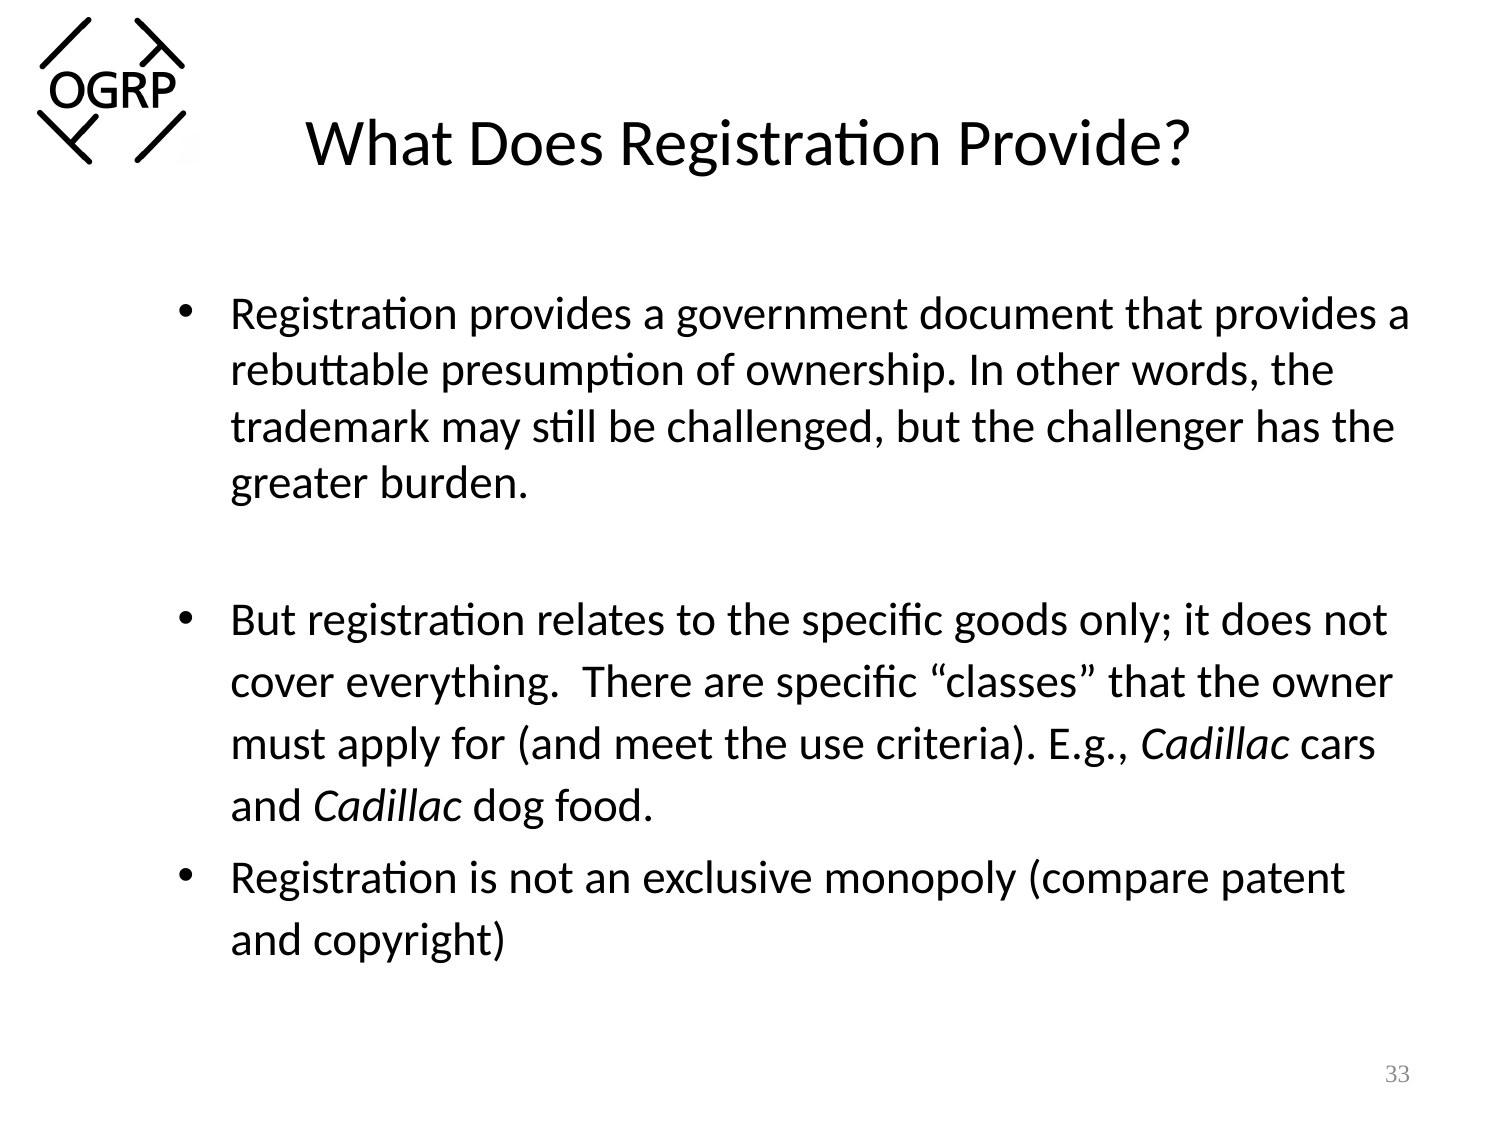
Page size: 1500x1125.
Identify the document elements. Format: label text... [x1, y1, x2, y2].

title What Does Registration Provide? [75, 45, 1425, 233]
slide_number 33 [1074, 1042, 1425, 1103]
picture [24, 12, 201, 166]
list Registration provides a government document that provides a rebuttable presumption of ownership. In other words, the trademark may still be challenged, but the challenger has the greater burden. But registration relates to the specific goods only; it does not cover everything. There are specific “classes” that the owner must apply for (and meet the use criteria). E.g., Cadillac cars and Cadillac dog food. Registration is not an exclusive monopoly (compare patent and copyright) [162, 275, 1438, 975]
